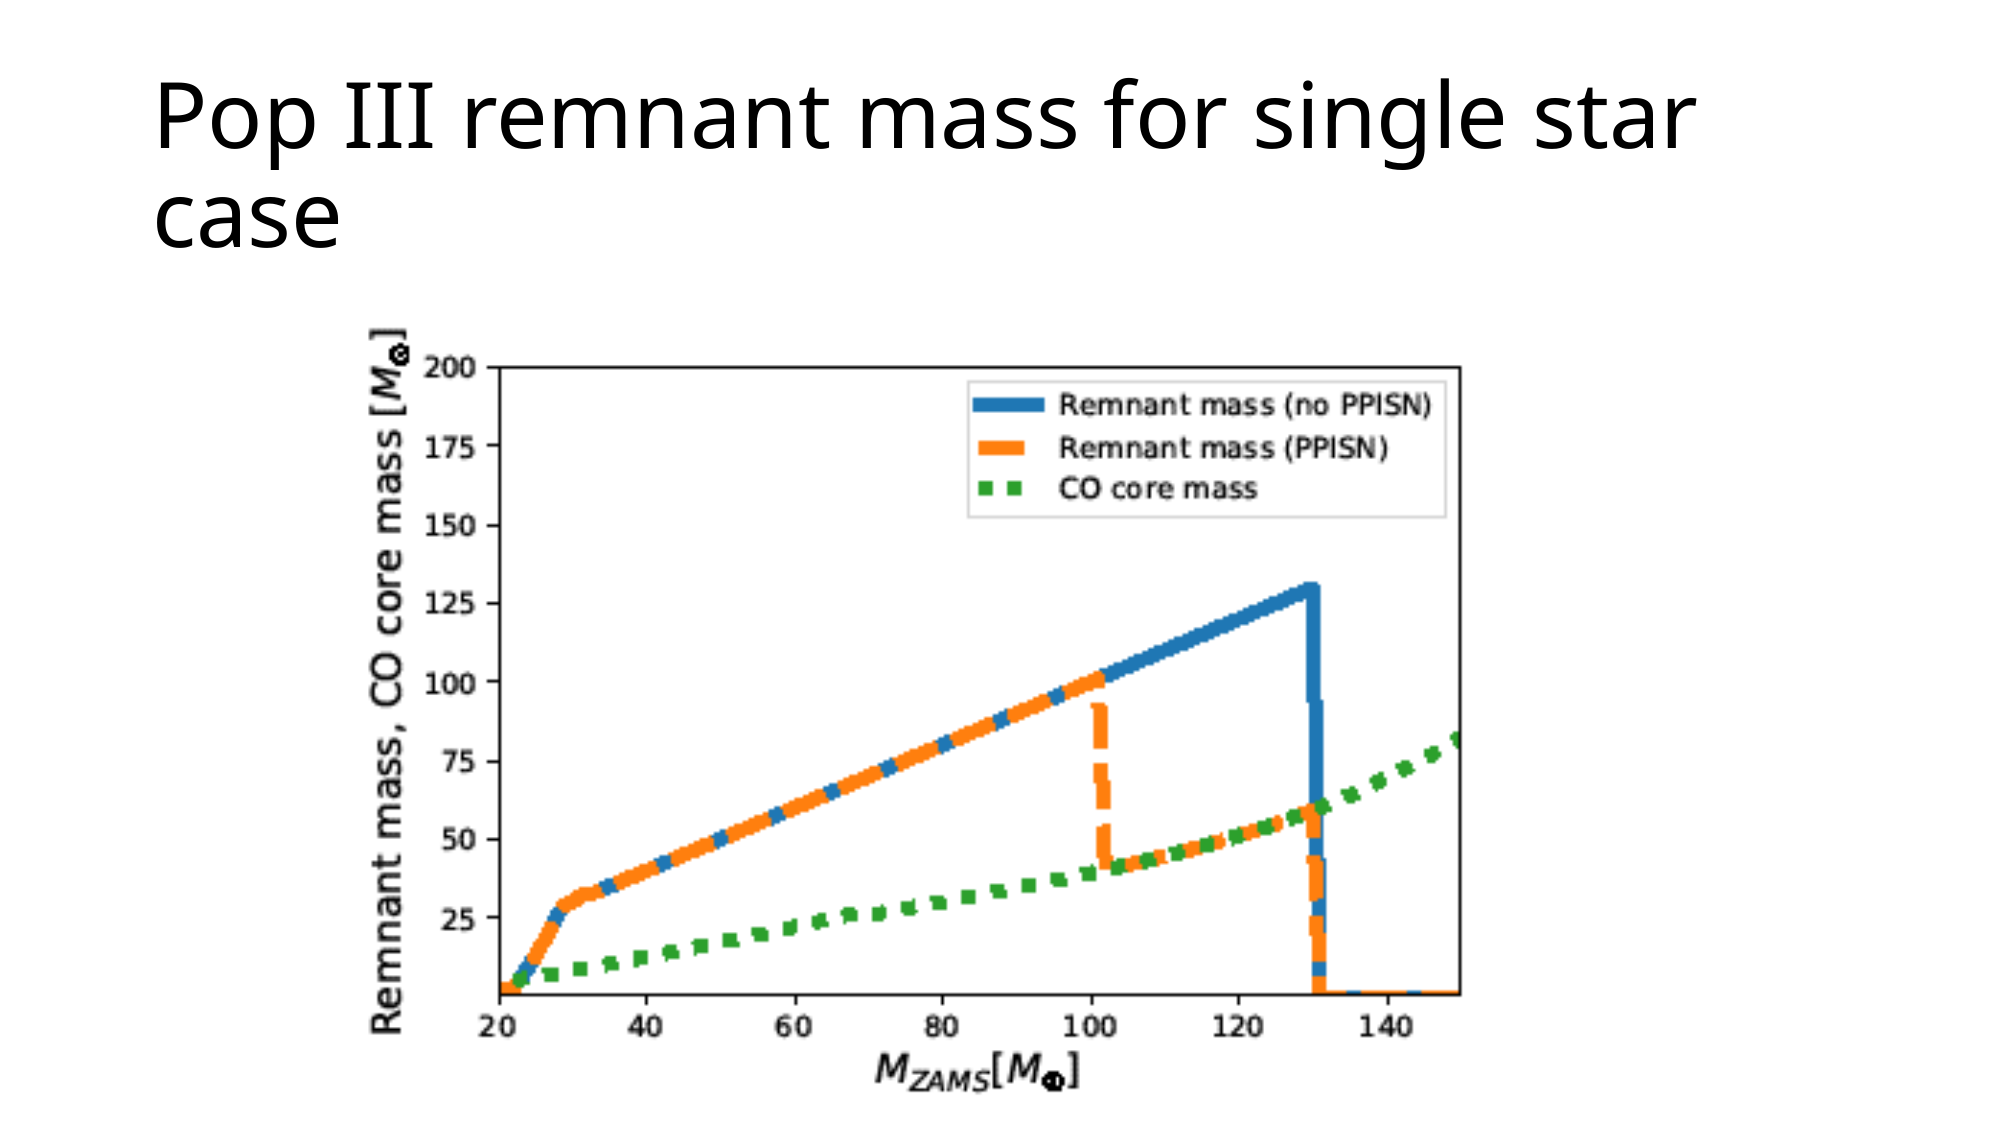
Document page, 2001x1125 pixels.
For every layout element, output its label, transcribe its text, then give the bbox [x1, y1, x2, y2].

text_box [344, 269, 1586, 1097]
title Pop III remnant mass for single star case [137, 59, 1863, 278]
